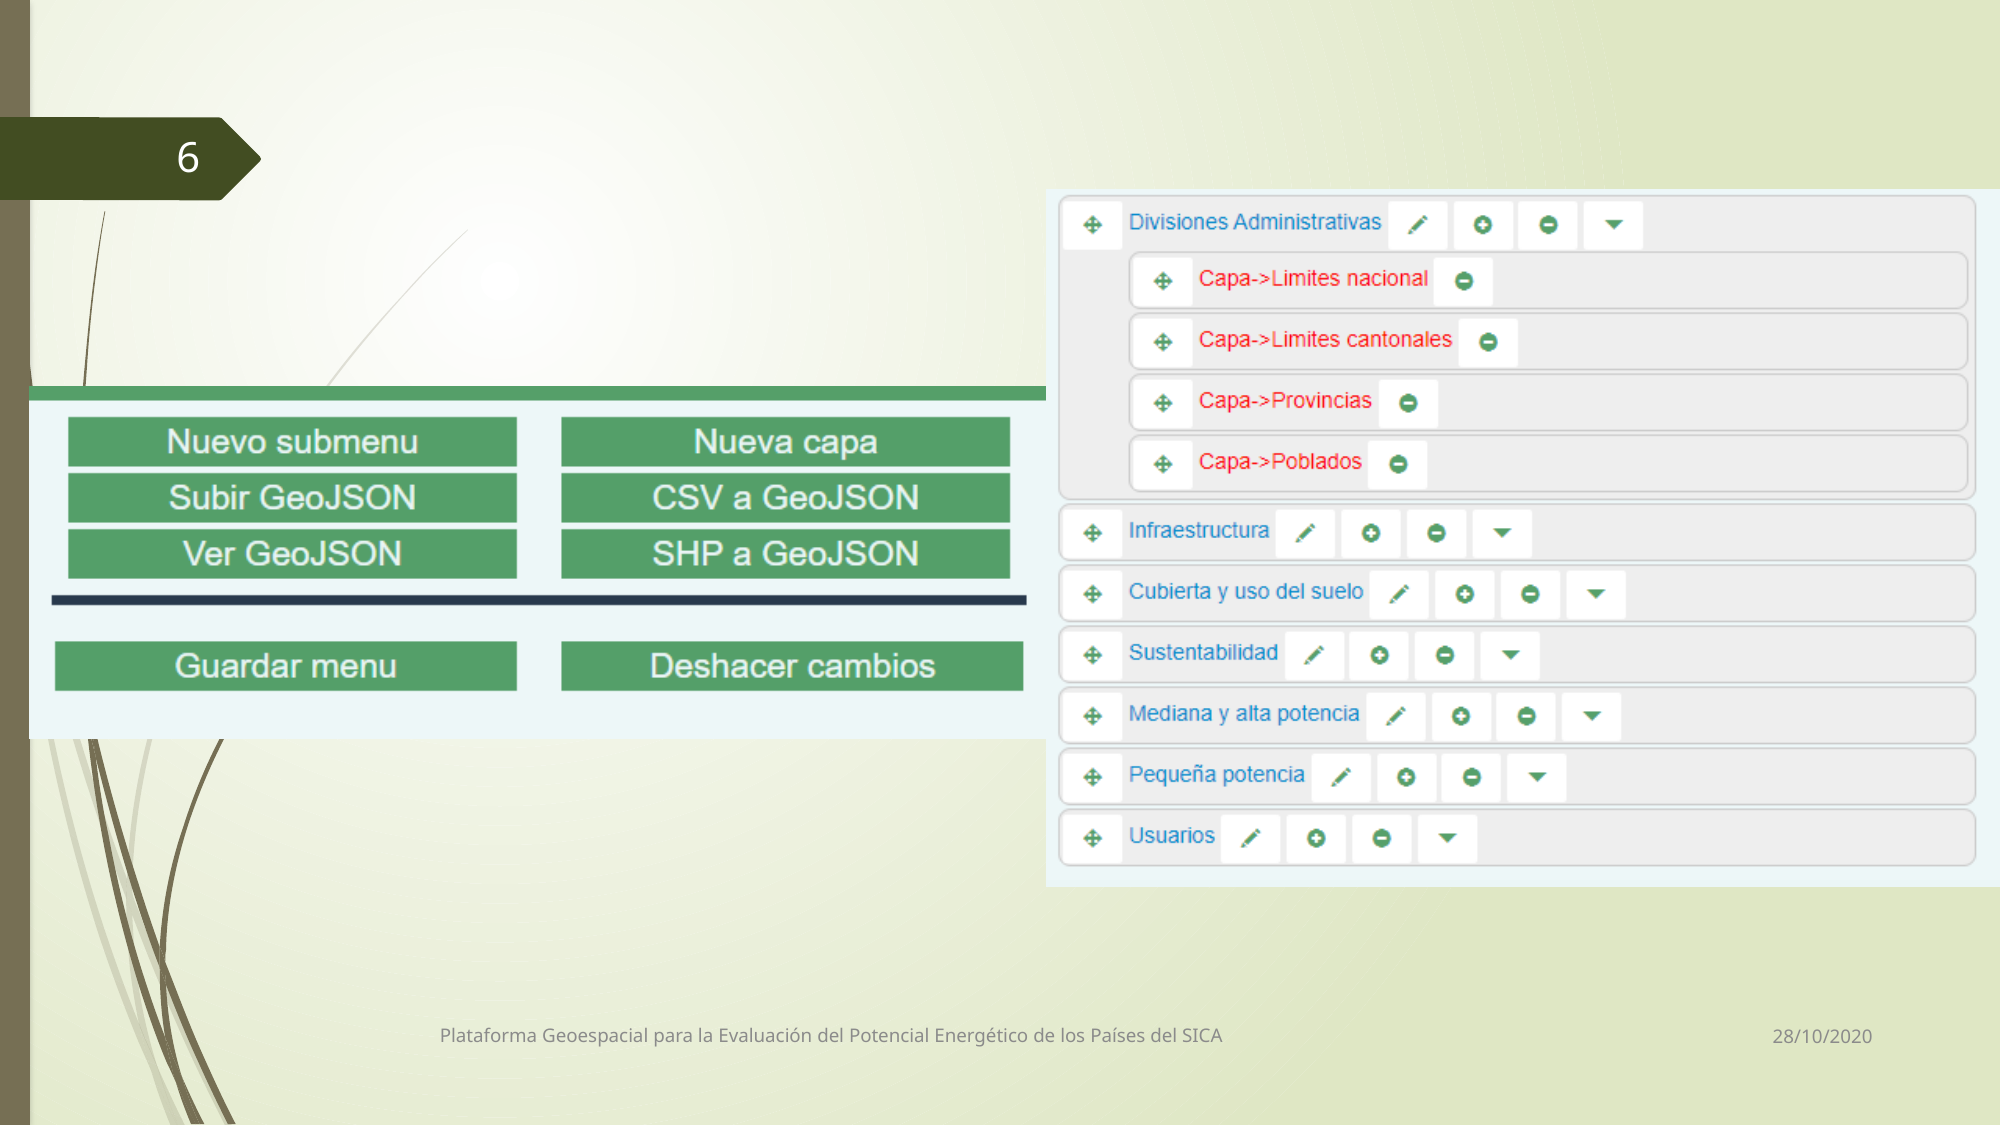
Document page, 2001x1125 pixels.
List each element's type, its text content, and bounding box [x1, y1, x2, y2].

picture [1046, 188, 2000, 887]
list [29, 385, 1041, 739]
slide_number 6 [87, 129, 216, 190]
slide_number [1699, 1005, 1888, 1067]
footer Plataforma Geoespacial para la Evaluación del Potencial Energético de los Países del SICA [424, 1006, 1675, 1067]
